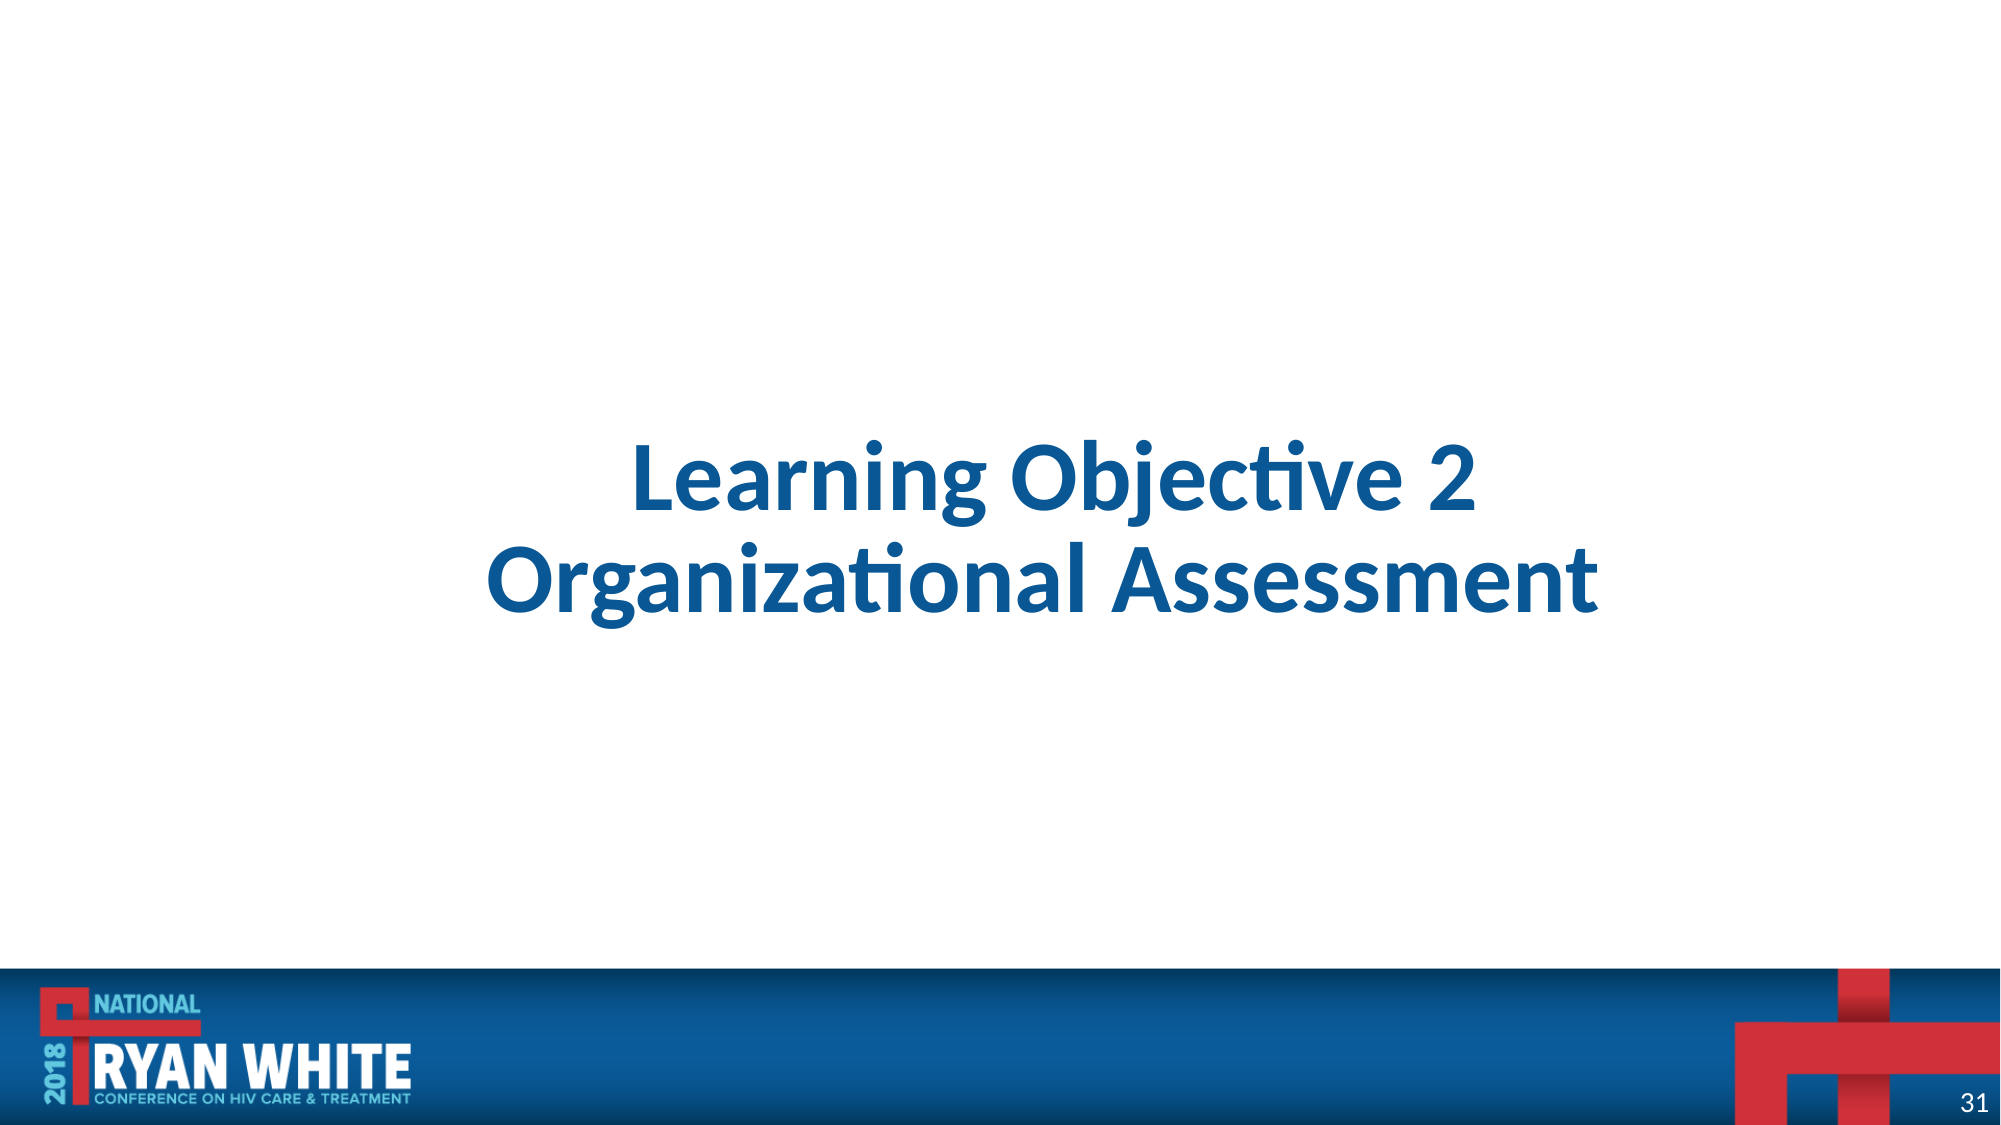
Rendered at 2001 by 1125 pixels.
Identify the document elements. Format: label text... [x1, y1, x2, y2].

picture [0, 0, 2001, 1125]
title Learning Objective 2 Organizational Assessment [230, 281, 1881, 648]
slide_number 31 [1789, 1070, 2000, 1125]
